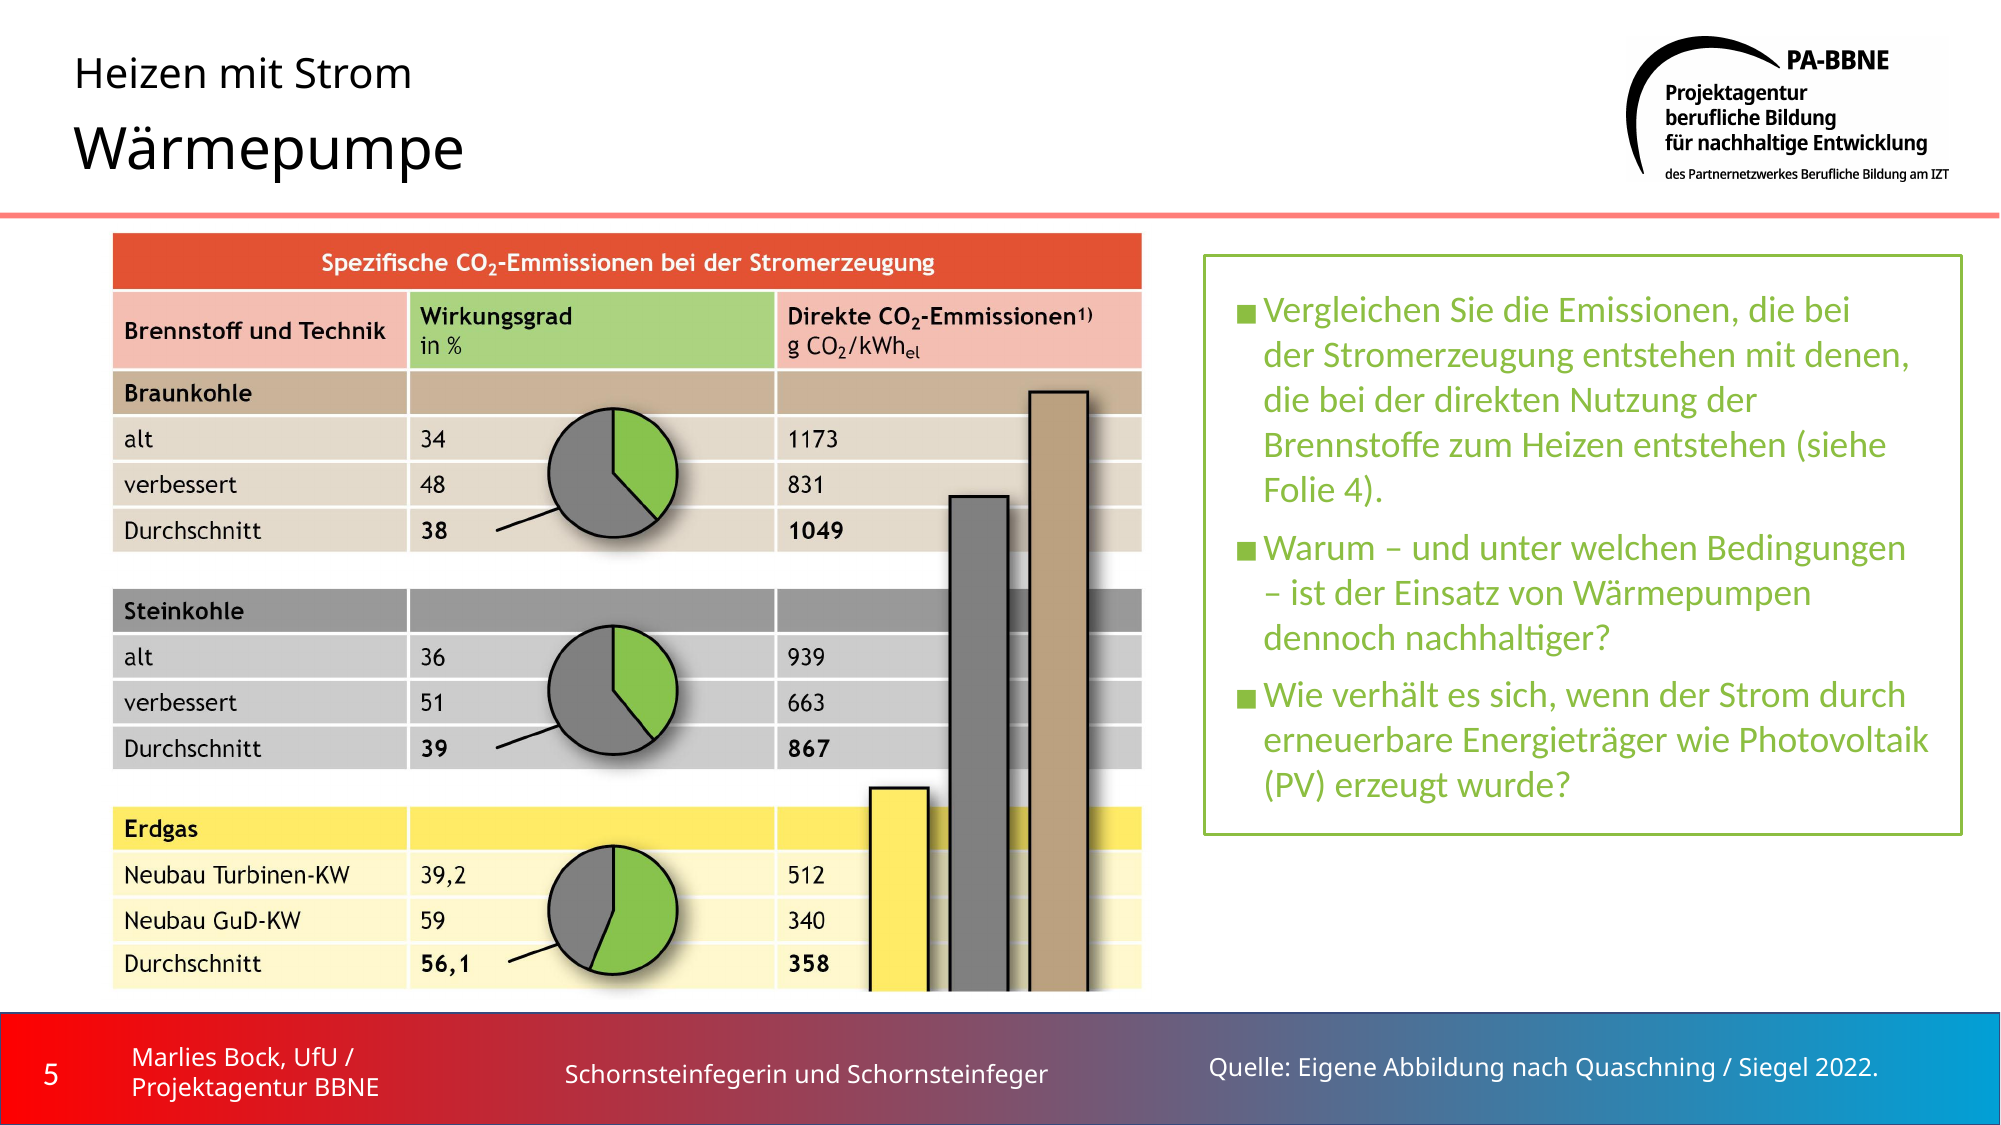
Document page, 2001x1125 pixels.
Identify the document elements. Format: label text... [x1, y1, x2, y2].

slide_number 5 [0, 1026, 102, 1118]
list Schornsteinfegerin und Schornsteinfeger [549, 1026, 1179, 1118]
picture [1626, 36, 1949, 182]
list Quelle: Eigene Abbildung nach Quaschning / Siegel 2022. [1192, 1039, 1953, 1118]
picture [101, 223, 1152, 1001]
text_box Vergleichen Sie die Emissionen, die bei der Stromerzeugung entstehen mit denen, die bei der direkten Nutzung der Brennstoffe zum Heizen entstehen (siehe Folie 4). Warum – und unter welchen Bedingungen – ist der Einsatz von Wärmepumpen dennoch nachhaltiger? Wie verhält es sich, wenn der Strom durch erneuerbare Energieträger wie Photovoltaik (PV) erzeugt wurde? [1204, 255, 1962, 835]
title Heizen mit Strom Wärmepumpe [59, 29, 1559, 207]
footer Marlies Bock, UfU / Projektagentur BBNE [116, 1026, 533, 1118]
